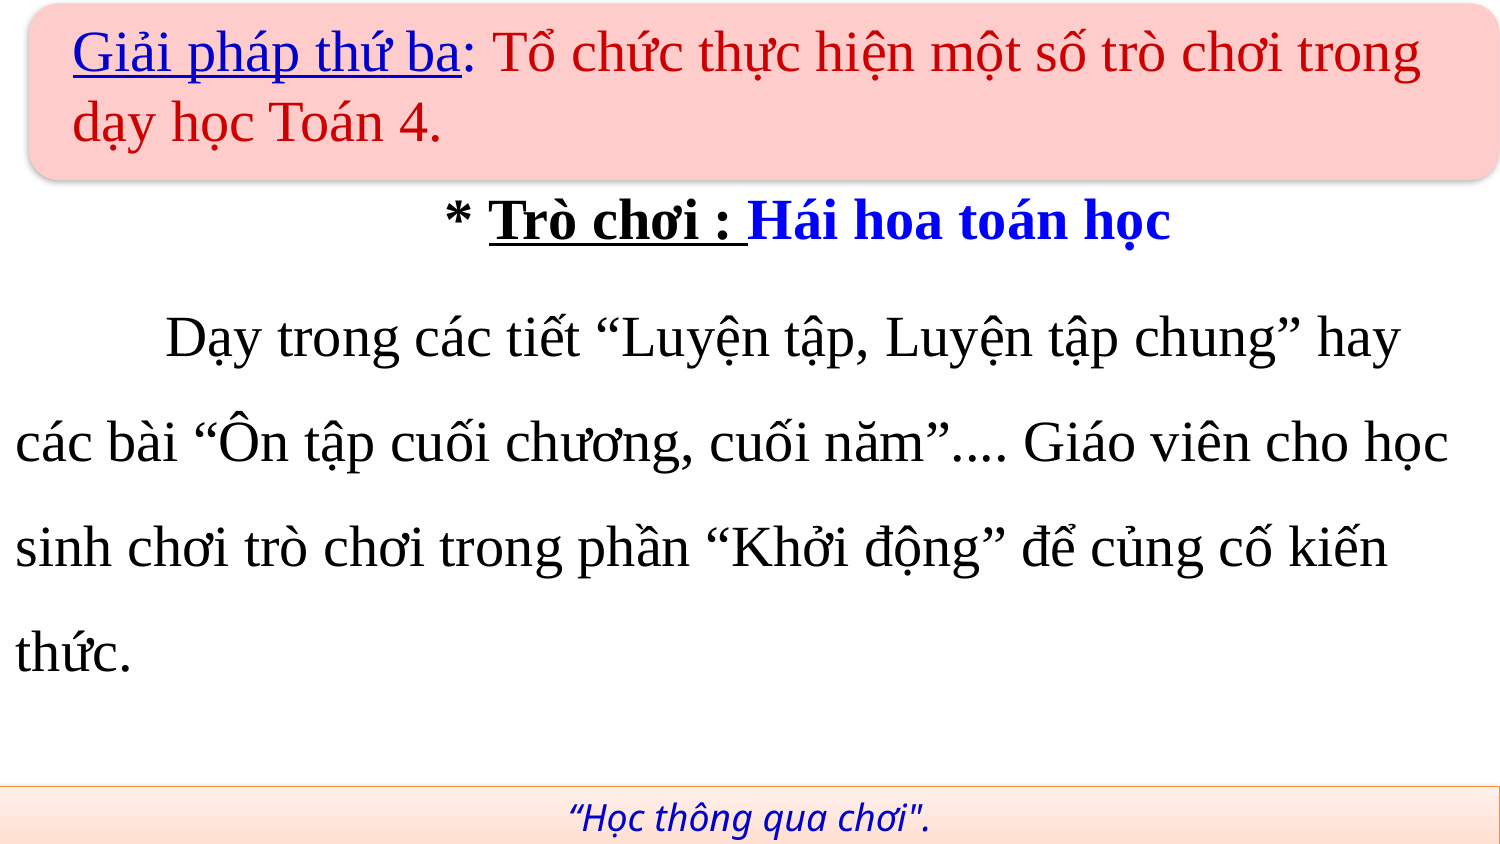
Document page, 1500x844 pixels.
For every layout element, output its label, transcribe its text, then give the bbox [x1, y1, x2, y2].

list * Trò chơi : Hái hoa toán học Dạy trong các tiết “Luyện tập, Luyện tập chung” hay các bài “Ôn tập cuối chương, cuối năm”.... Giáo viên cho học sinh chơi trò chơi trong phần “Khởi động” để củng cố kiến thức. [0, 173, 1466, 657]
text_box [0, 0, 1500, 75]
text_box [28, 3, 1500, 181]
text_box “Học thông qua chơi". [0, 786, 1500, 844]
